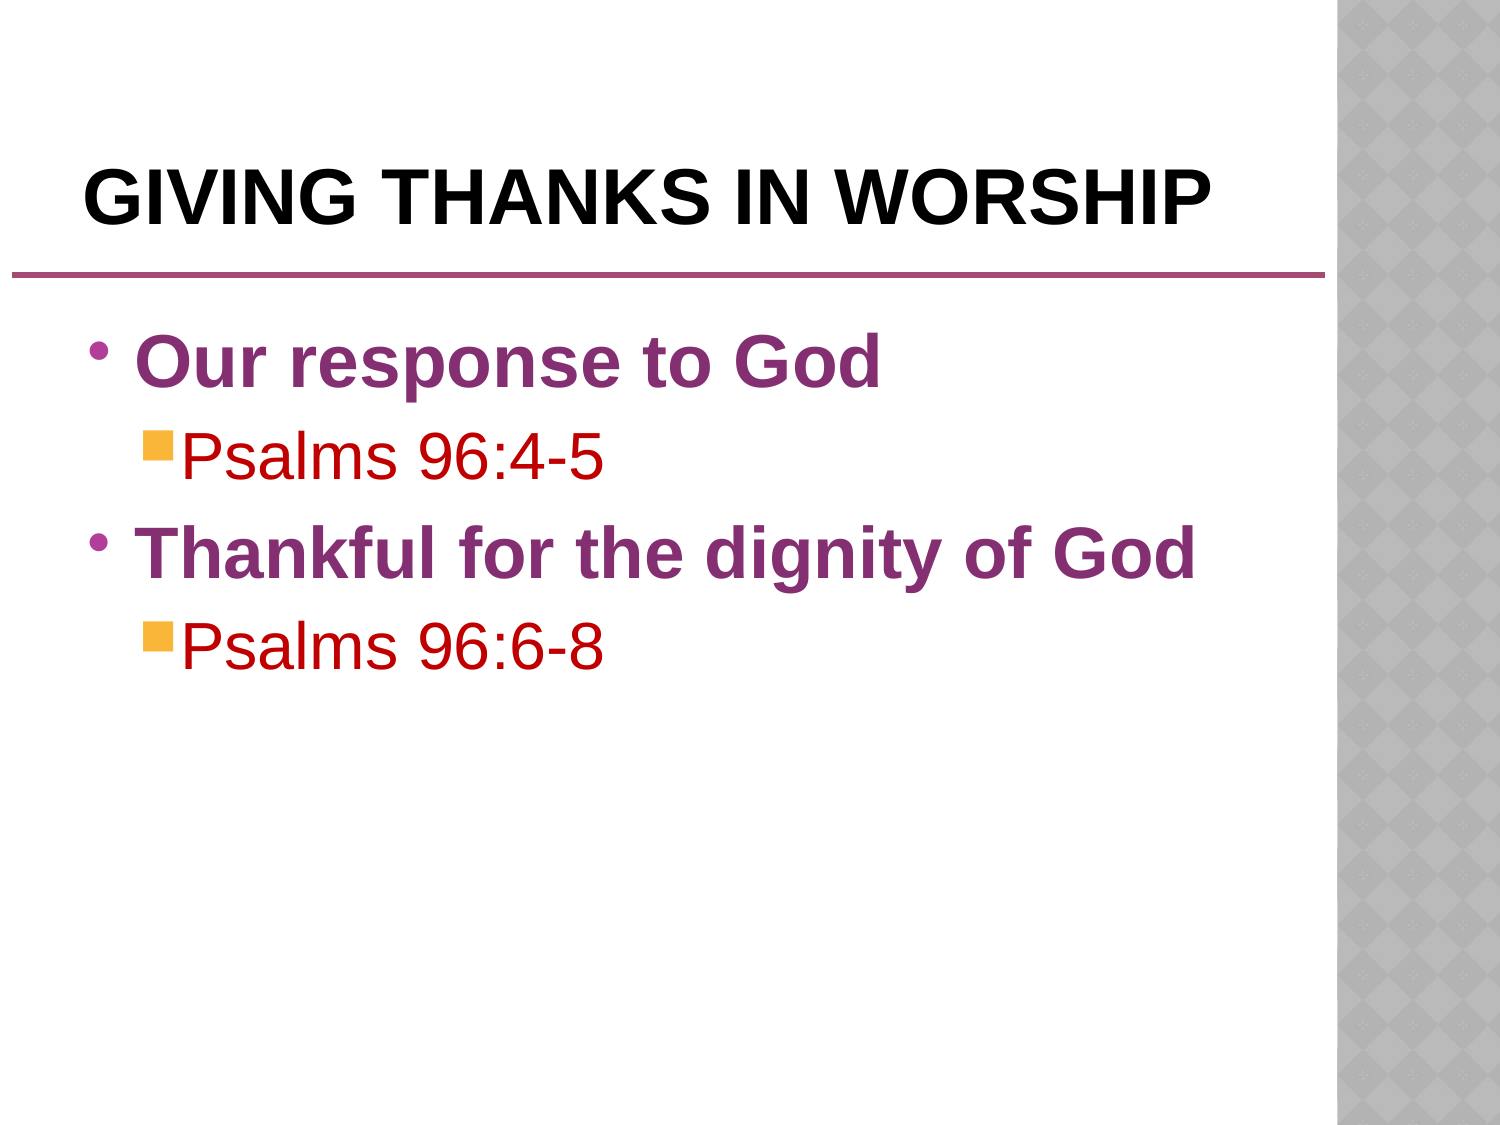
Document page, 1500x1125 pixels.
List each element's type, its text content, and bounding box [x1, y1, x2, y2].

title Giving thanks in worship [75, 52, 1325, 240]
list Our response to God Psalms 96:4-5 Thankful for the dignity of God Psalms 96:6-8 [75, 305, 1325, 1100]
